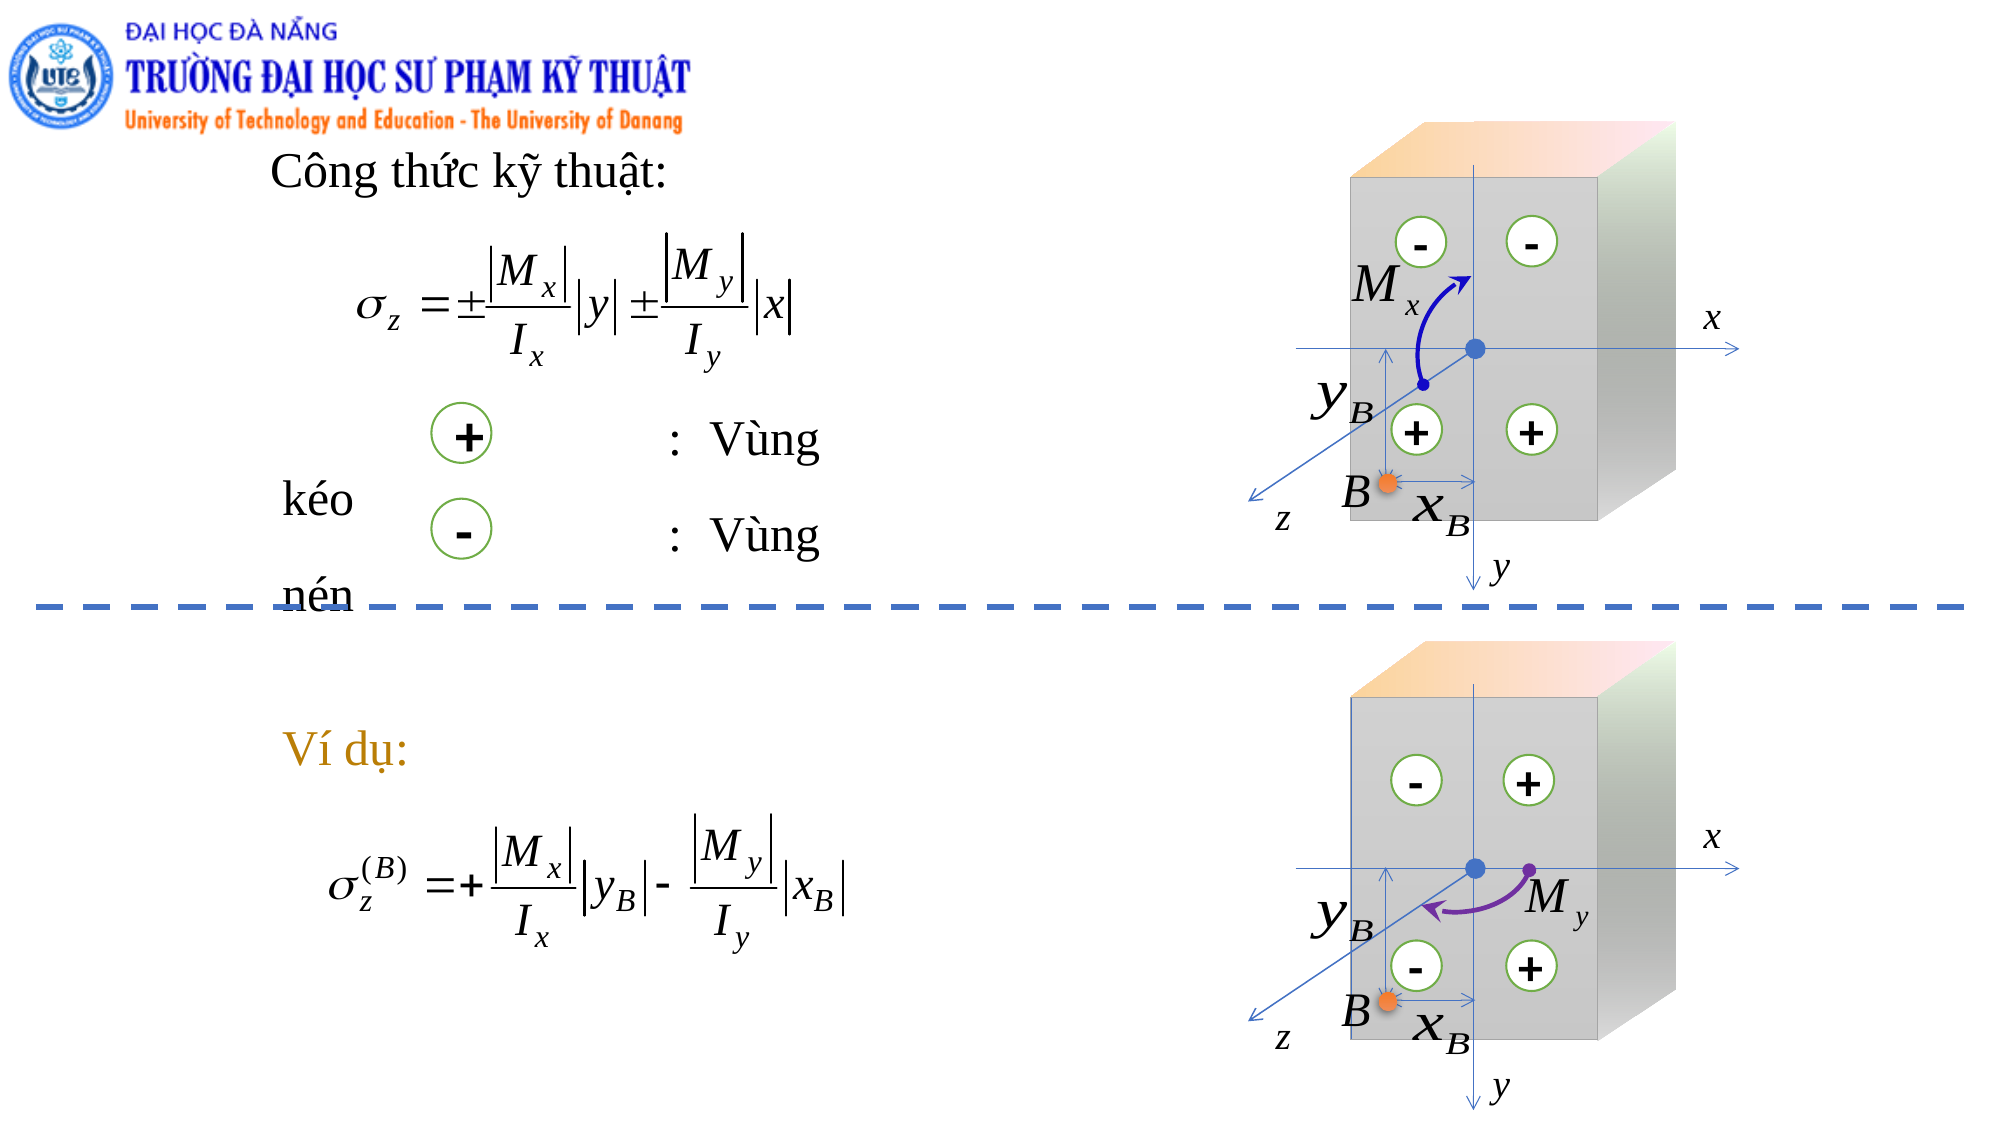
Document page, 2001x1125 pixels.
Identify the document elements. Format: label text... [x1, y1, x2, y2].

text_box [322, 807, 853, 964]
text_box Công thức kỹ thuật: [255, 130, 701, 205]
text_box Ví dụ: [267, 707, 713, 783]
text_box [1247, 608, 1740, 1112]
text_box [1247, 121, 1740, 606]
picture [0, 2, 698, 153]
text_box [267, 398, 836, 570]
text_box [350, 226, 799, 383]
